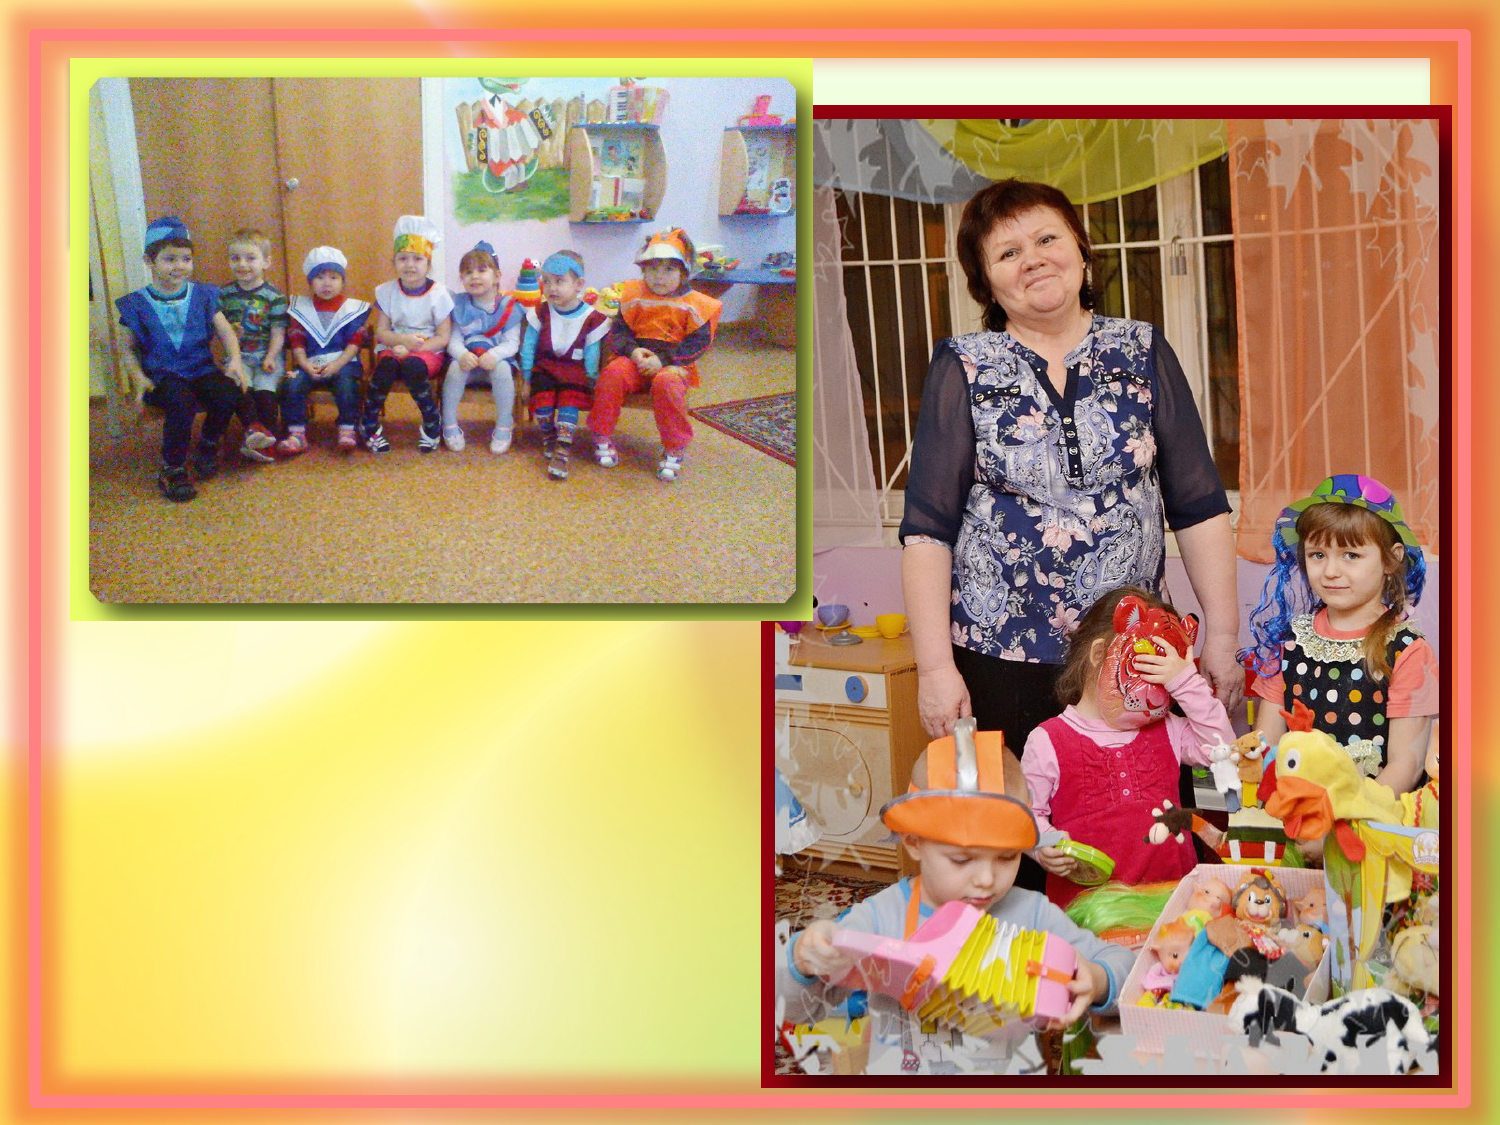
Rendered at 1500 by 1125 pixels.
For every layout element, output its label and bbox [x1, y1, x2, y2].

picture [70, 58, 1453, 1089]
